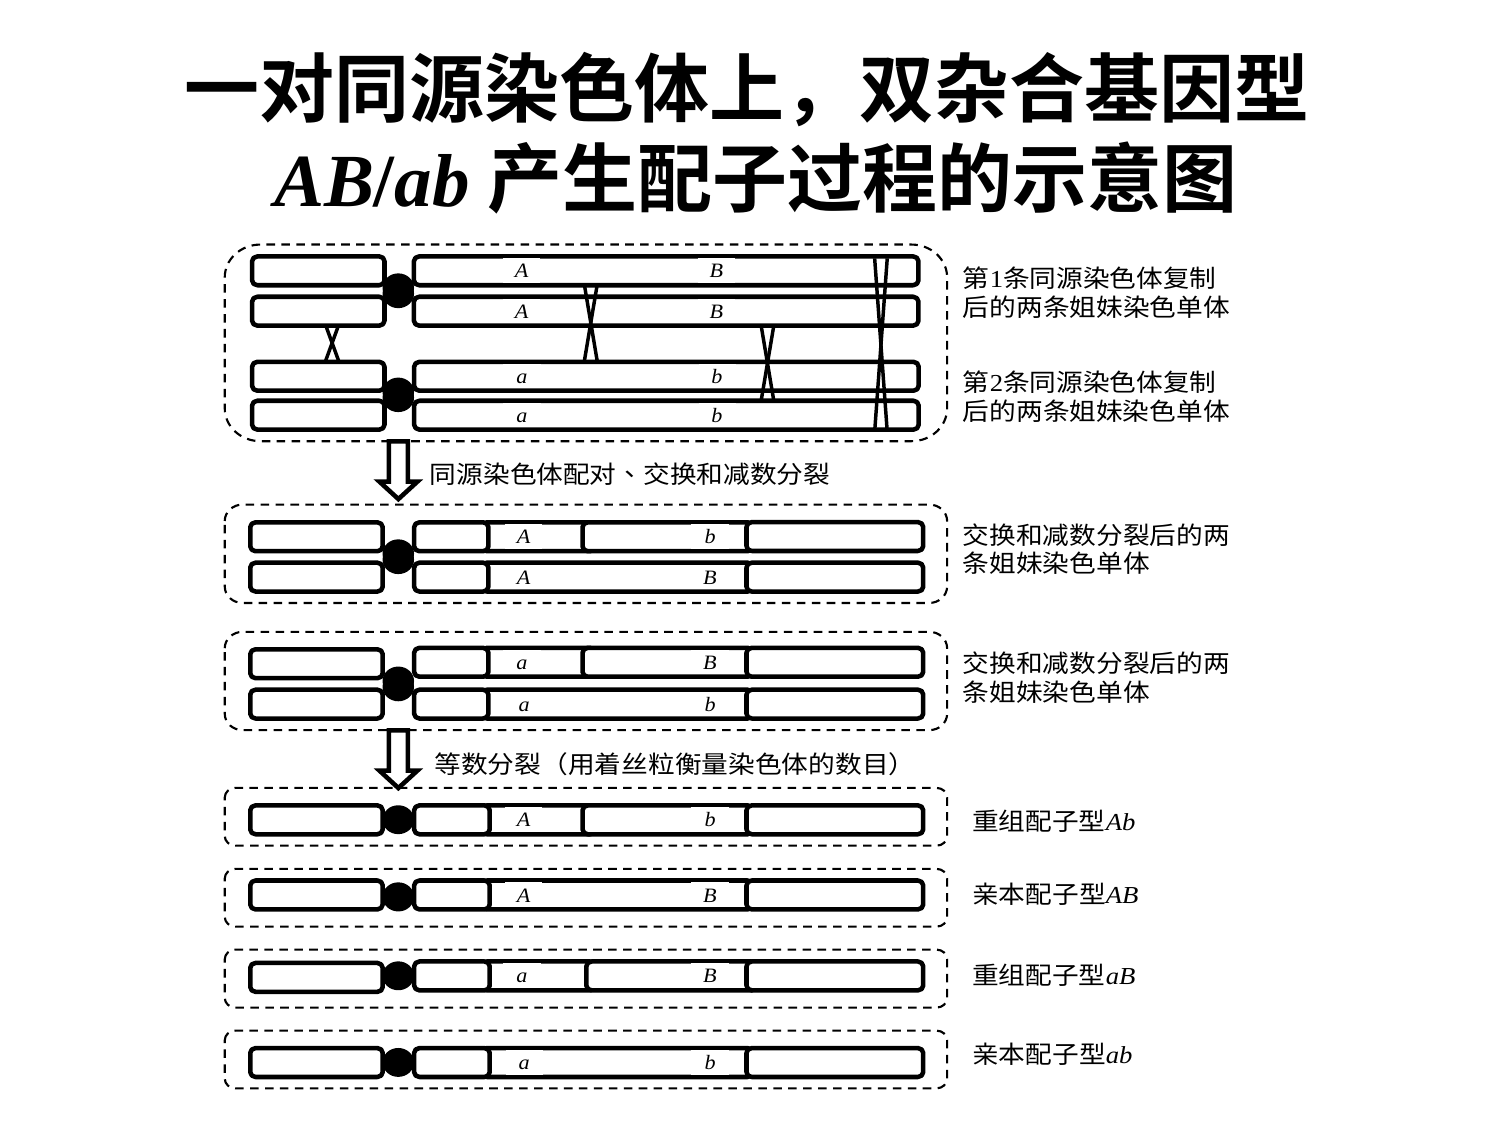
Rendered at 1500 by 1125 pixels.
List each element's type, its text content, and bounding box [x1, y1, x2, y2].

picture [223, 243, 1247, 1090]
title 一对同源染色体上，双杂合基因型AB/ab产生配子过程的示意图 [135, 30, 1376, 233]
